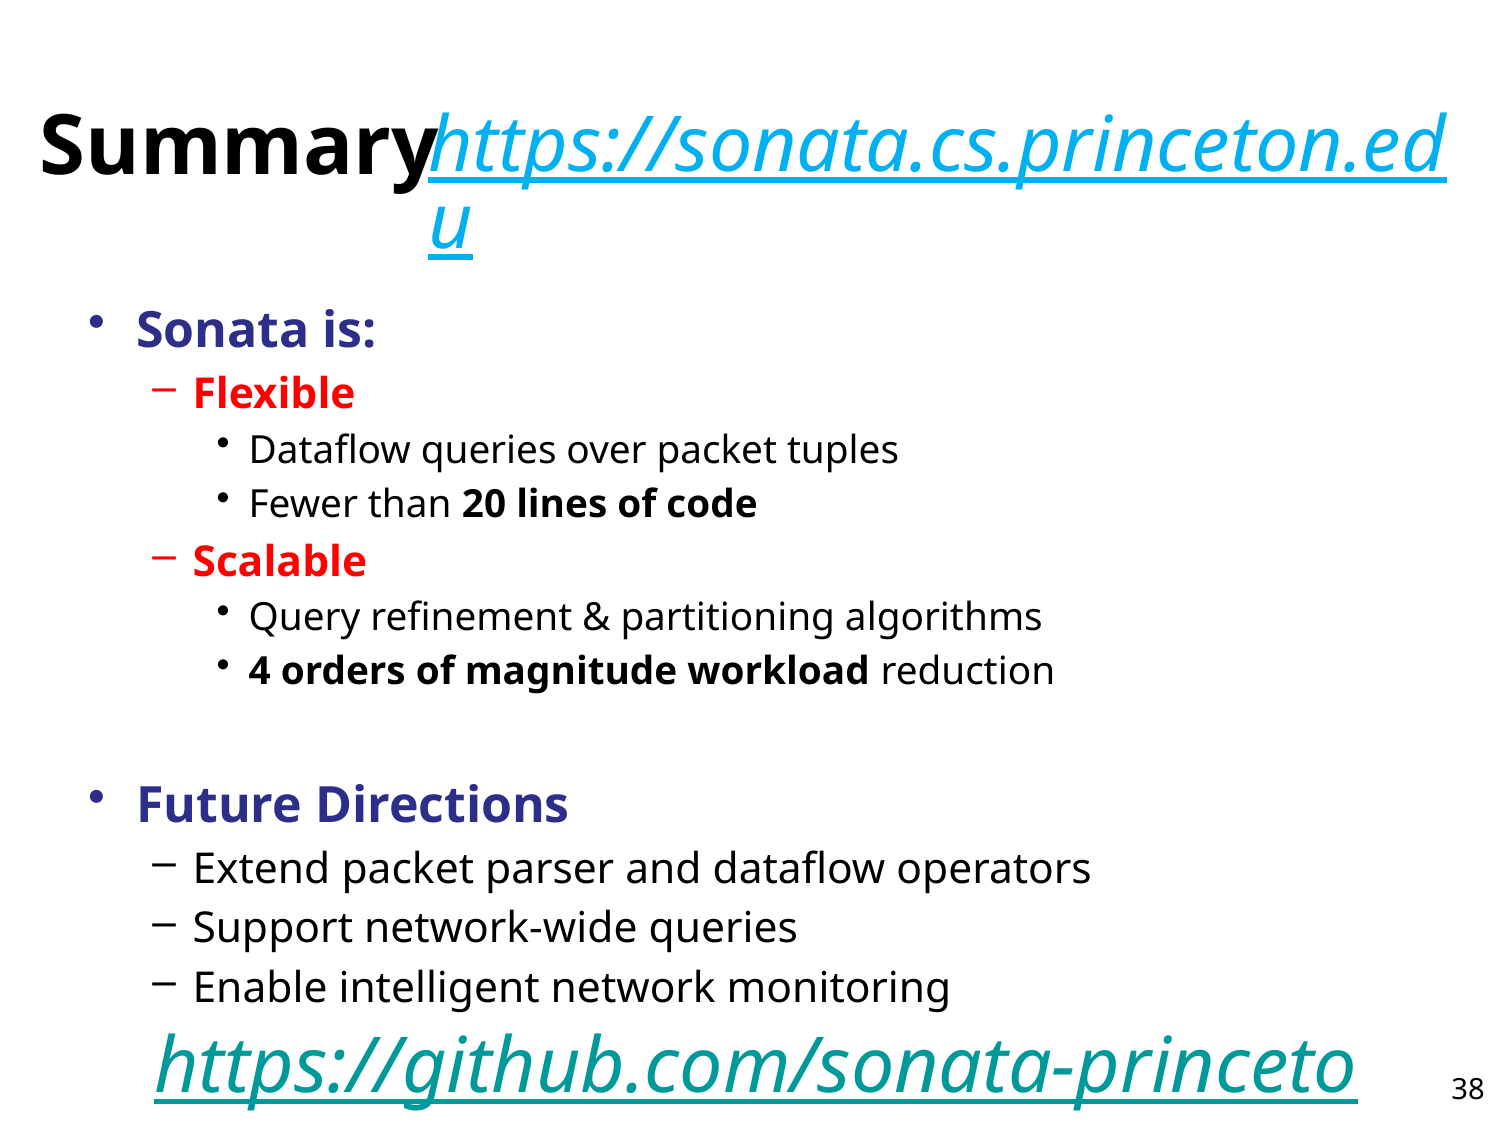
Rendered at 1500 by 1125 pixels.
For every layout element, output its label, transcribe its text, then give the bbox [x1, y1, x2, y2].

title Summary [24, 47, 1463, 236]
text_box https://sonata.cs.princeton.edu [413, 87, 1500, 299]
list Sonata is: Flexible Dataflow queries over packet tuples Fewer than 20 lines of code Scalable Query refinement & partitioning algorithms 4 orders of magnitude workload reduction Future Directions Extend packet parser and dataflow operators Support network-wide queries Enable intelligent network monitoring [72, 234, 1482, 1031]
slide_number 38 [1415, 1062, 1500, 1101]
text_box https://github.com/sonata-princeton [139, 1008, 1415, 1125]
